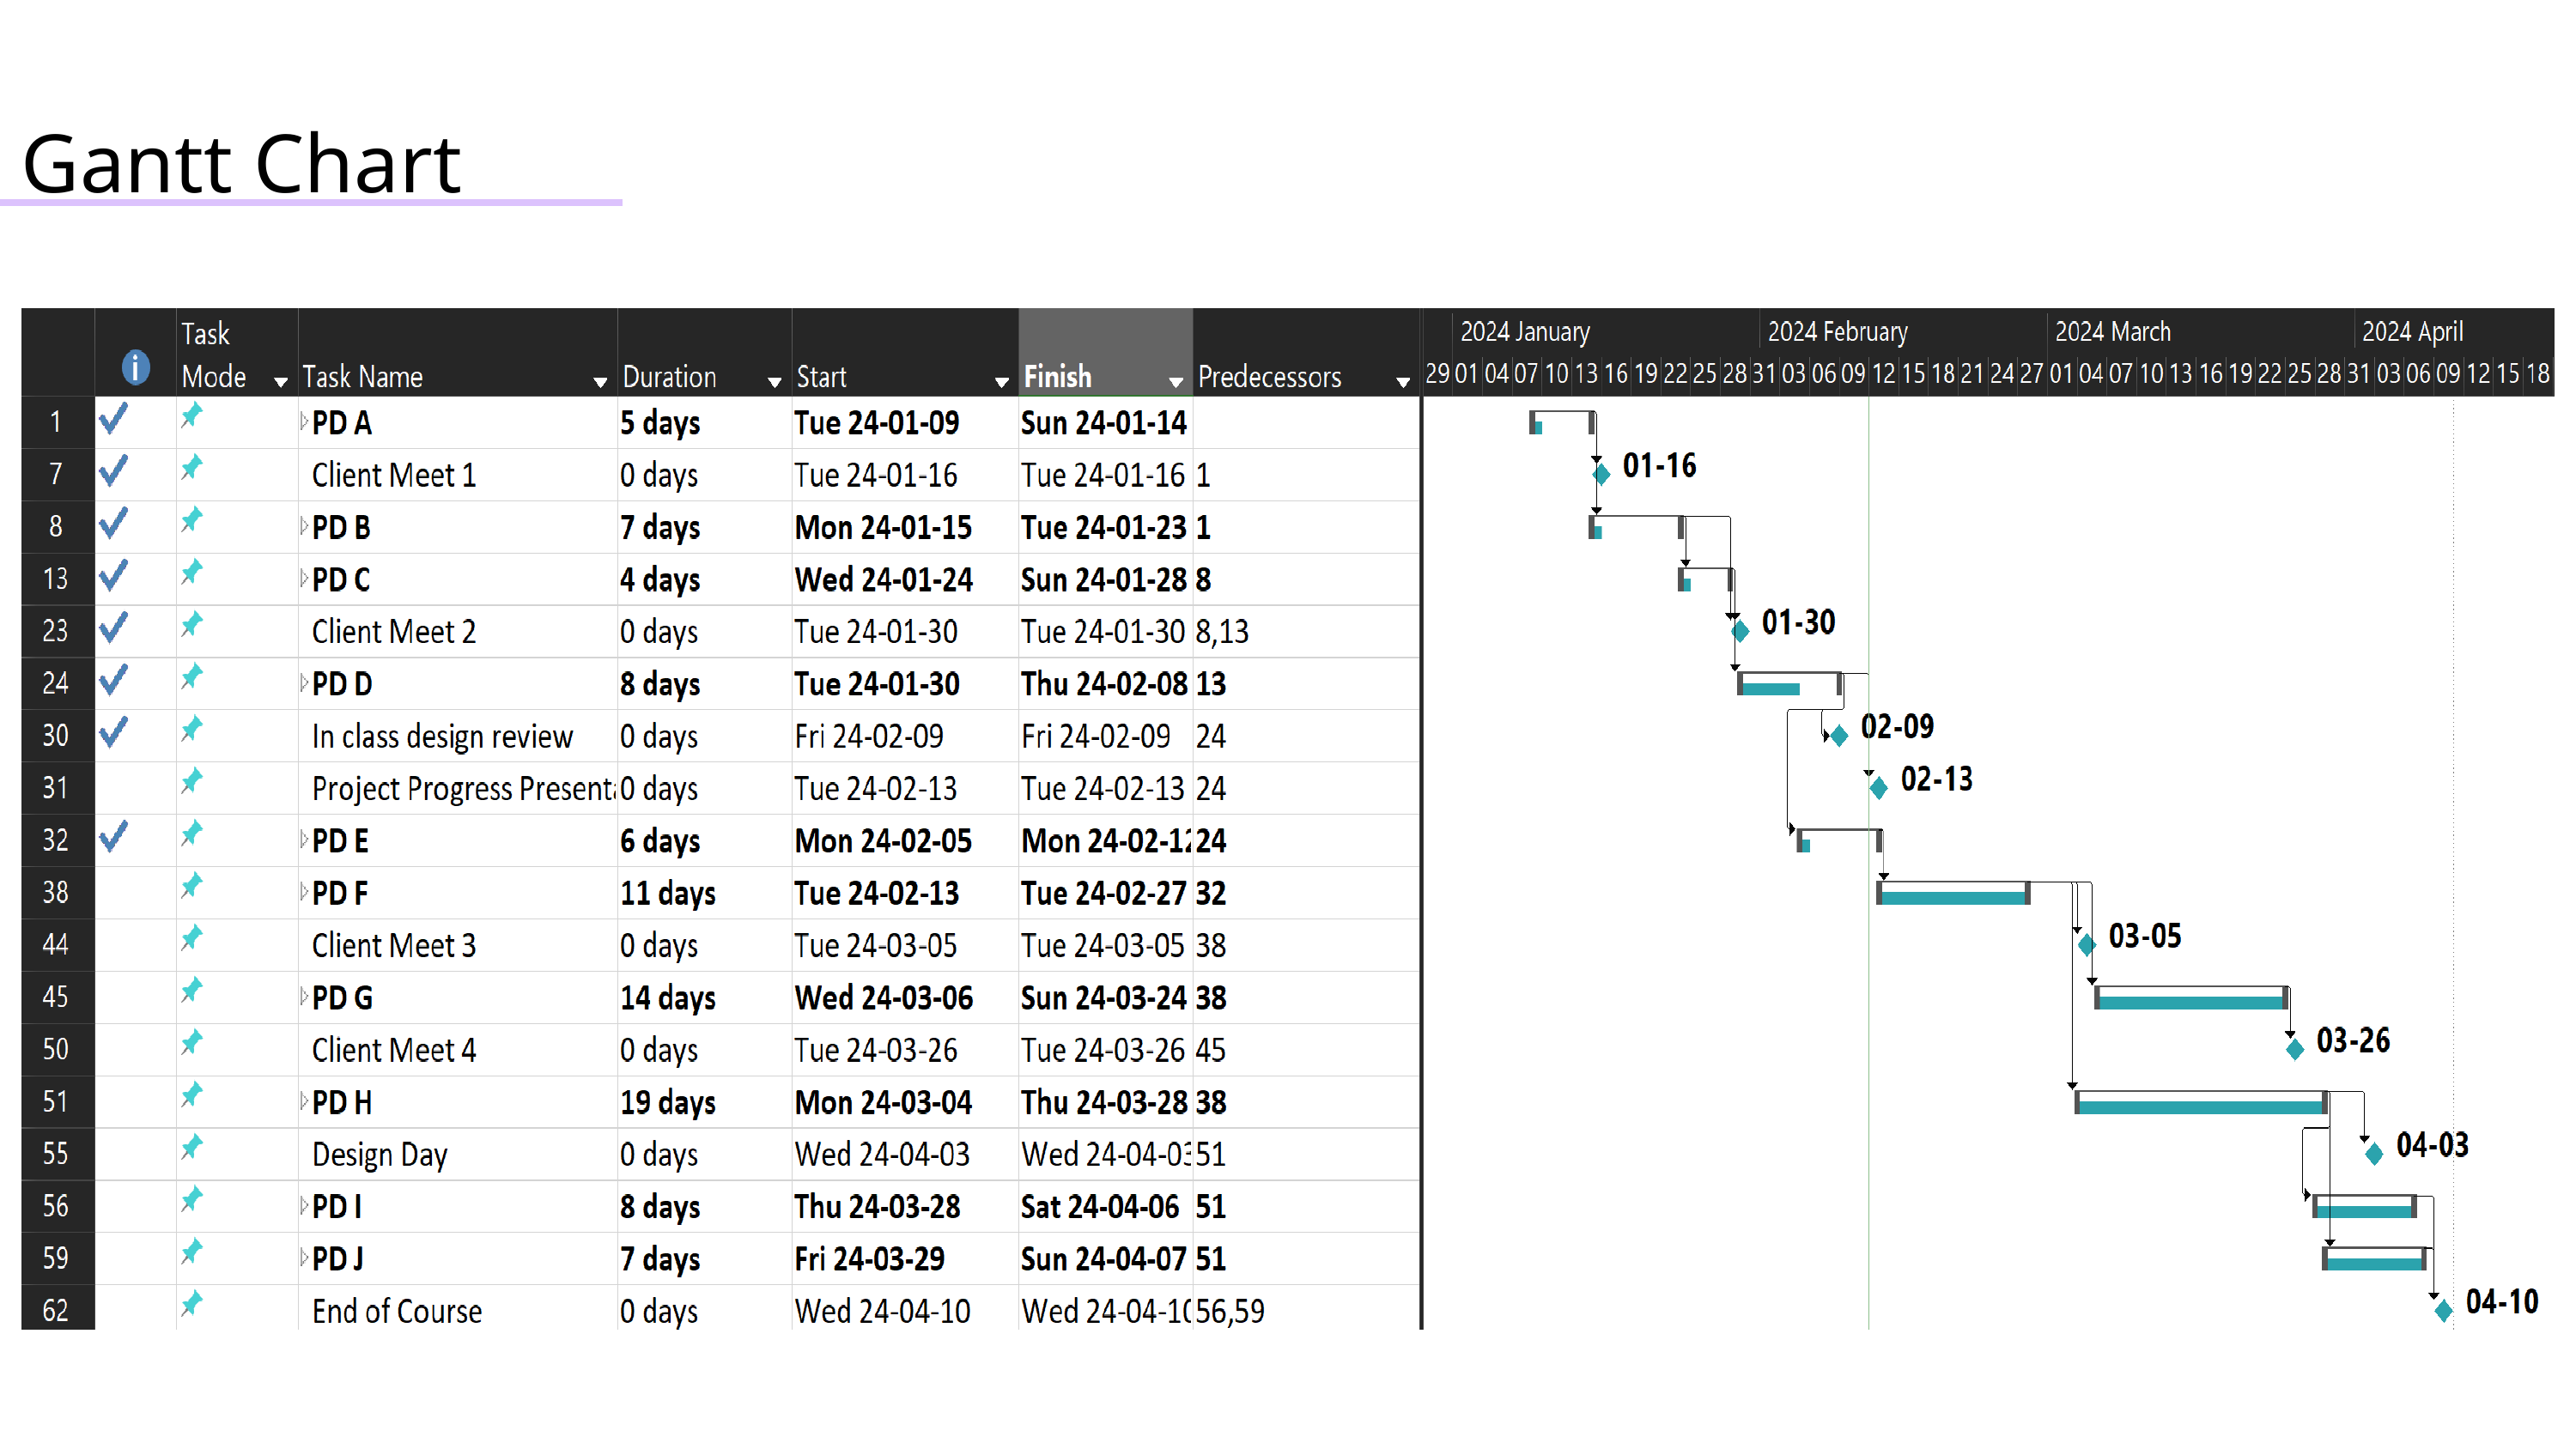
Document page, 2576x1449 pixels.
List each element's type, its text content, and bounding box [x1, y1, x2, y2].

picture [21, 308, 2555, 1331]
text_box Gantt Chart [21, 96, 837, 209]
